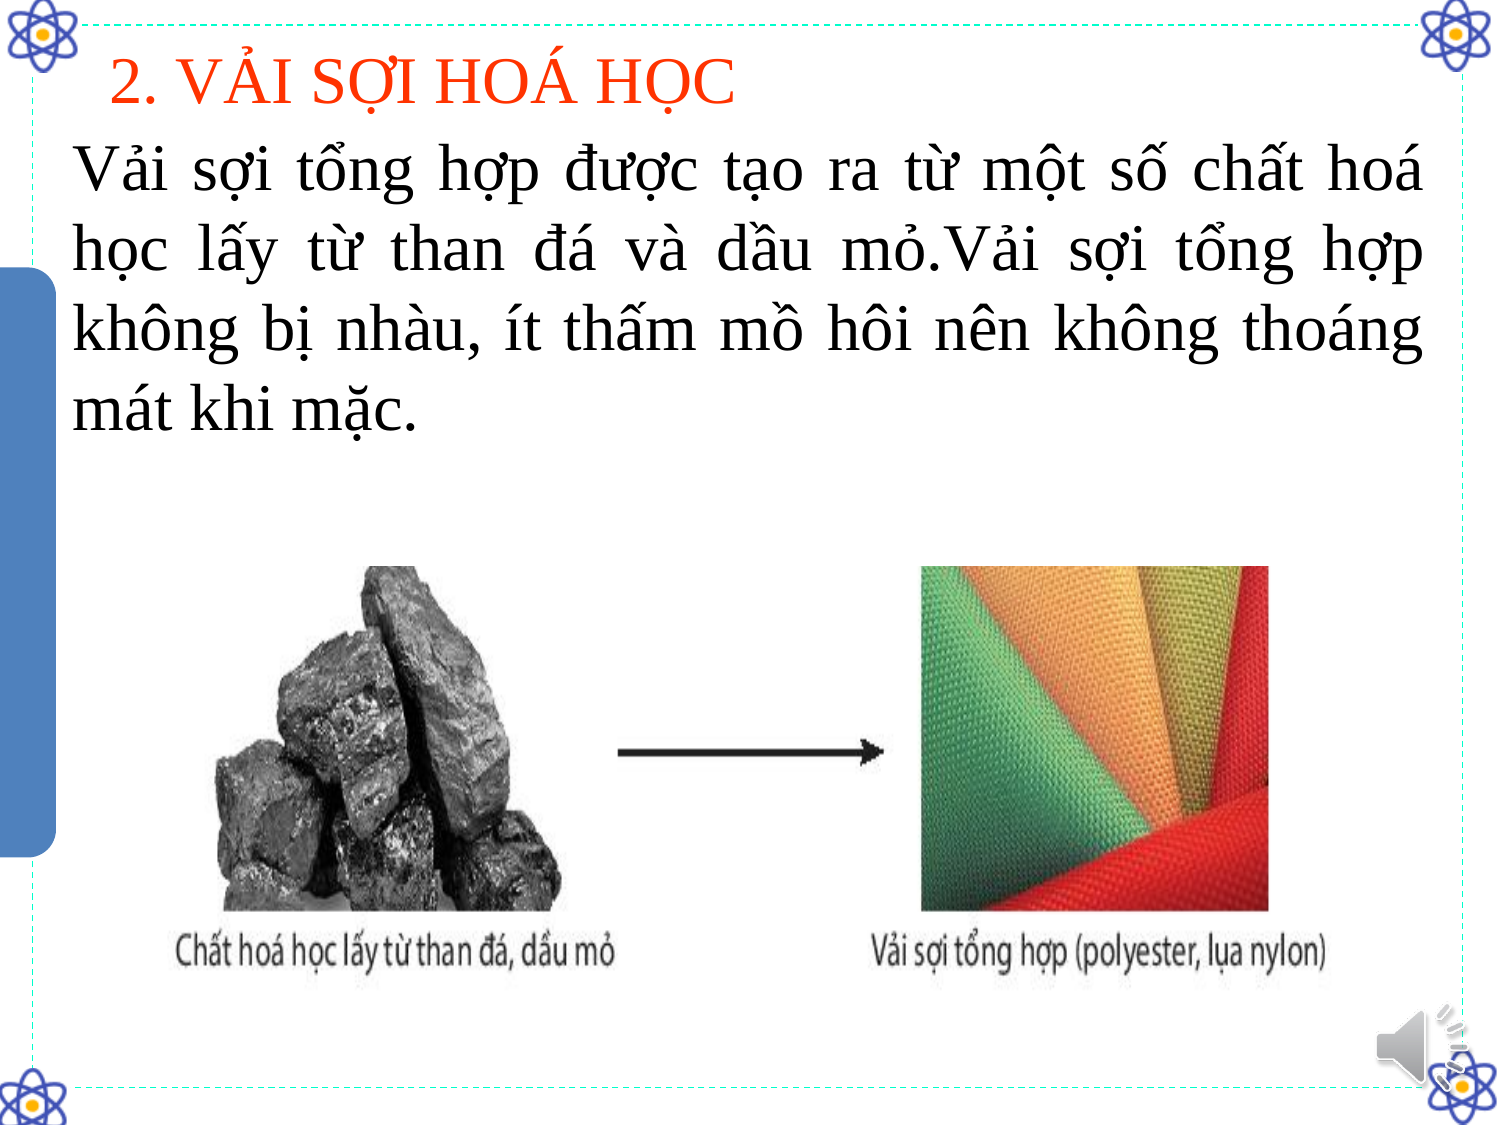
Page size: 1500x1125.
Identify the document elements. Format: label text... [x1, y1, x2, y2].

text_box 2. VẢI SỢI HOÁ HỌC [94, 29, 753, 124]
picture [1374, 999, 1500, 1125]
text_box [32, 24, 1463, 1088]
picture [0, 1068, 71, 1125]
picture [5, 0, 82, 74]
text_box [0, 265, 59, 860]
picture [77, 566, 1361, 1025]
picture [1417, 0, 1494, 73]
